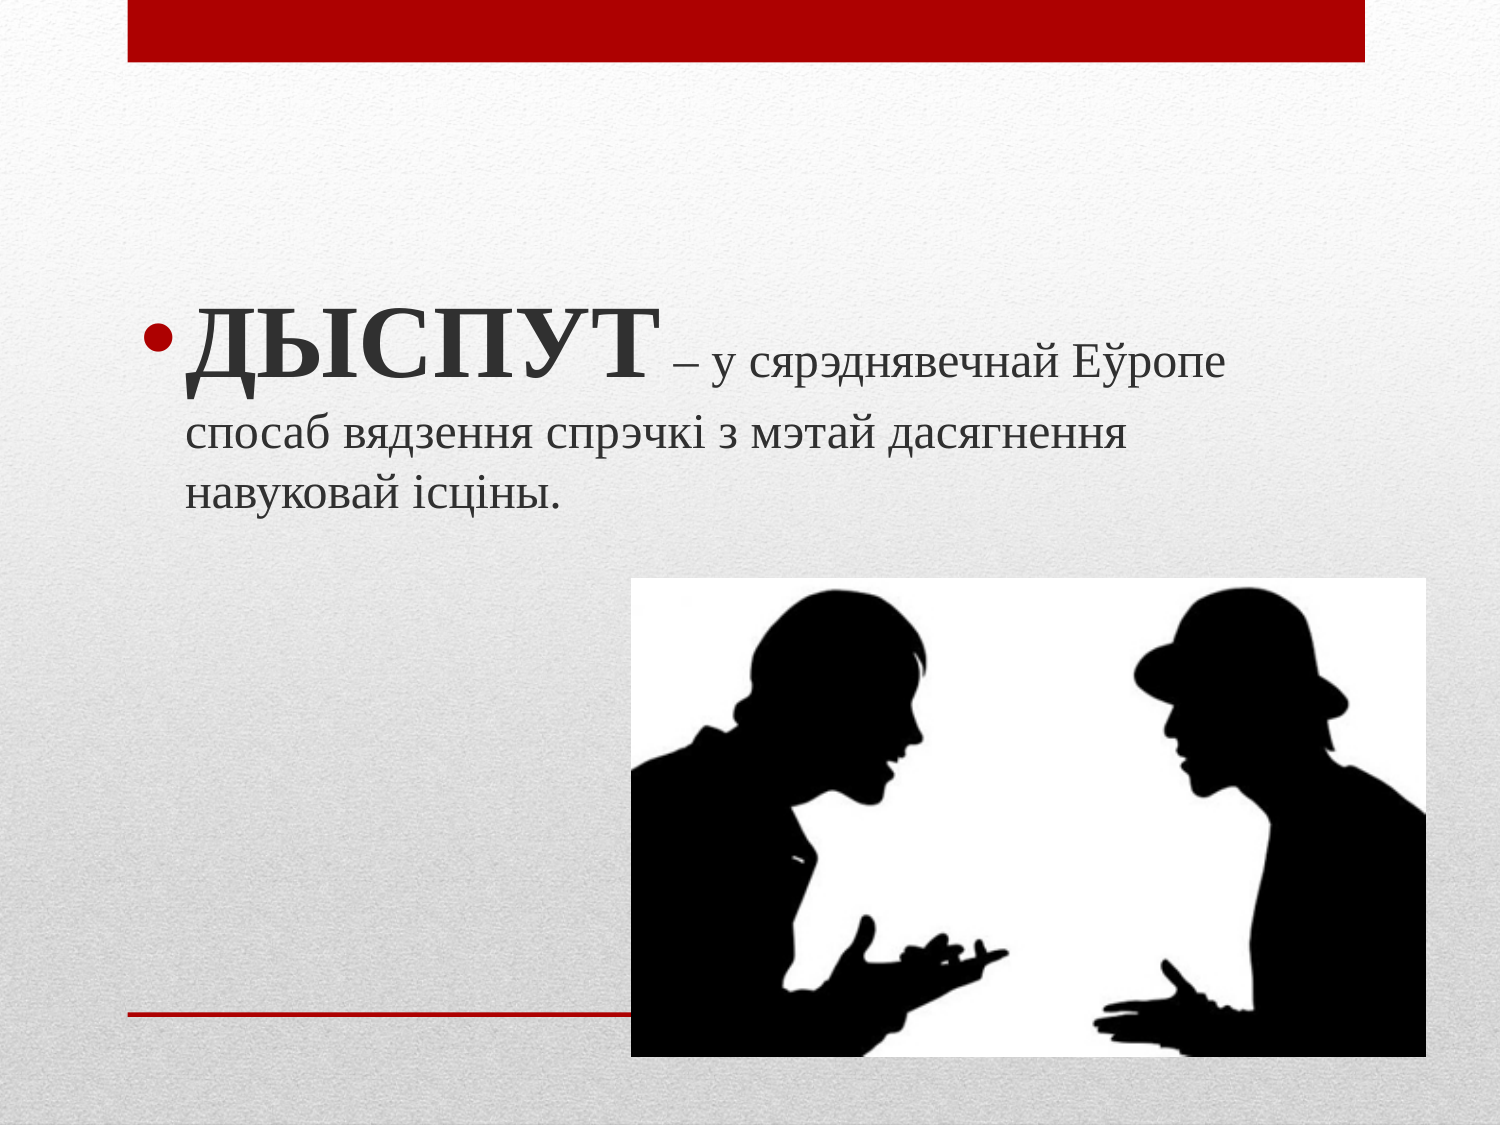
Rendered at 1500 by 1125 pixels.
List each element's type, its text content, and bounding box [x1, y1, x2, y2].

picture [630, 577, 1427, 1058]
list ДЫСПУТ – у сярэднявечнай Еўропе спосаб вядзення спрэчкі з мэтай дасягнення навуковай ісціны. [125, 112, 1363, 750]
